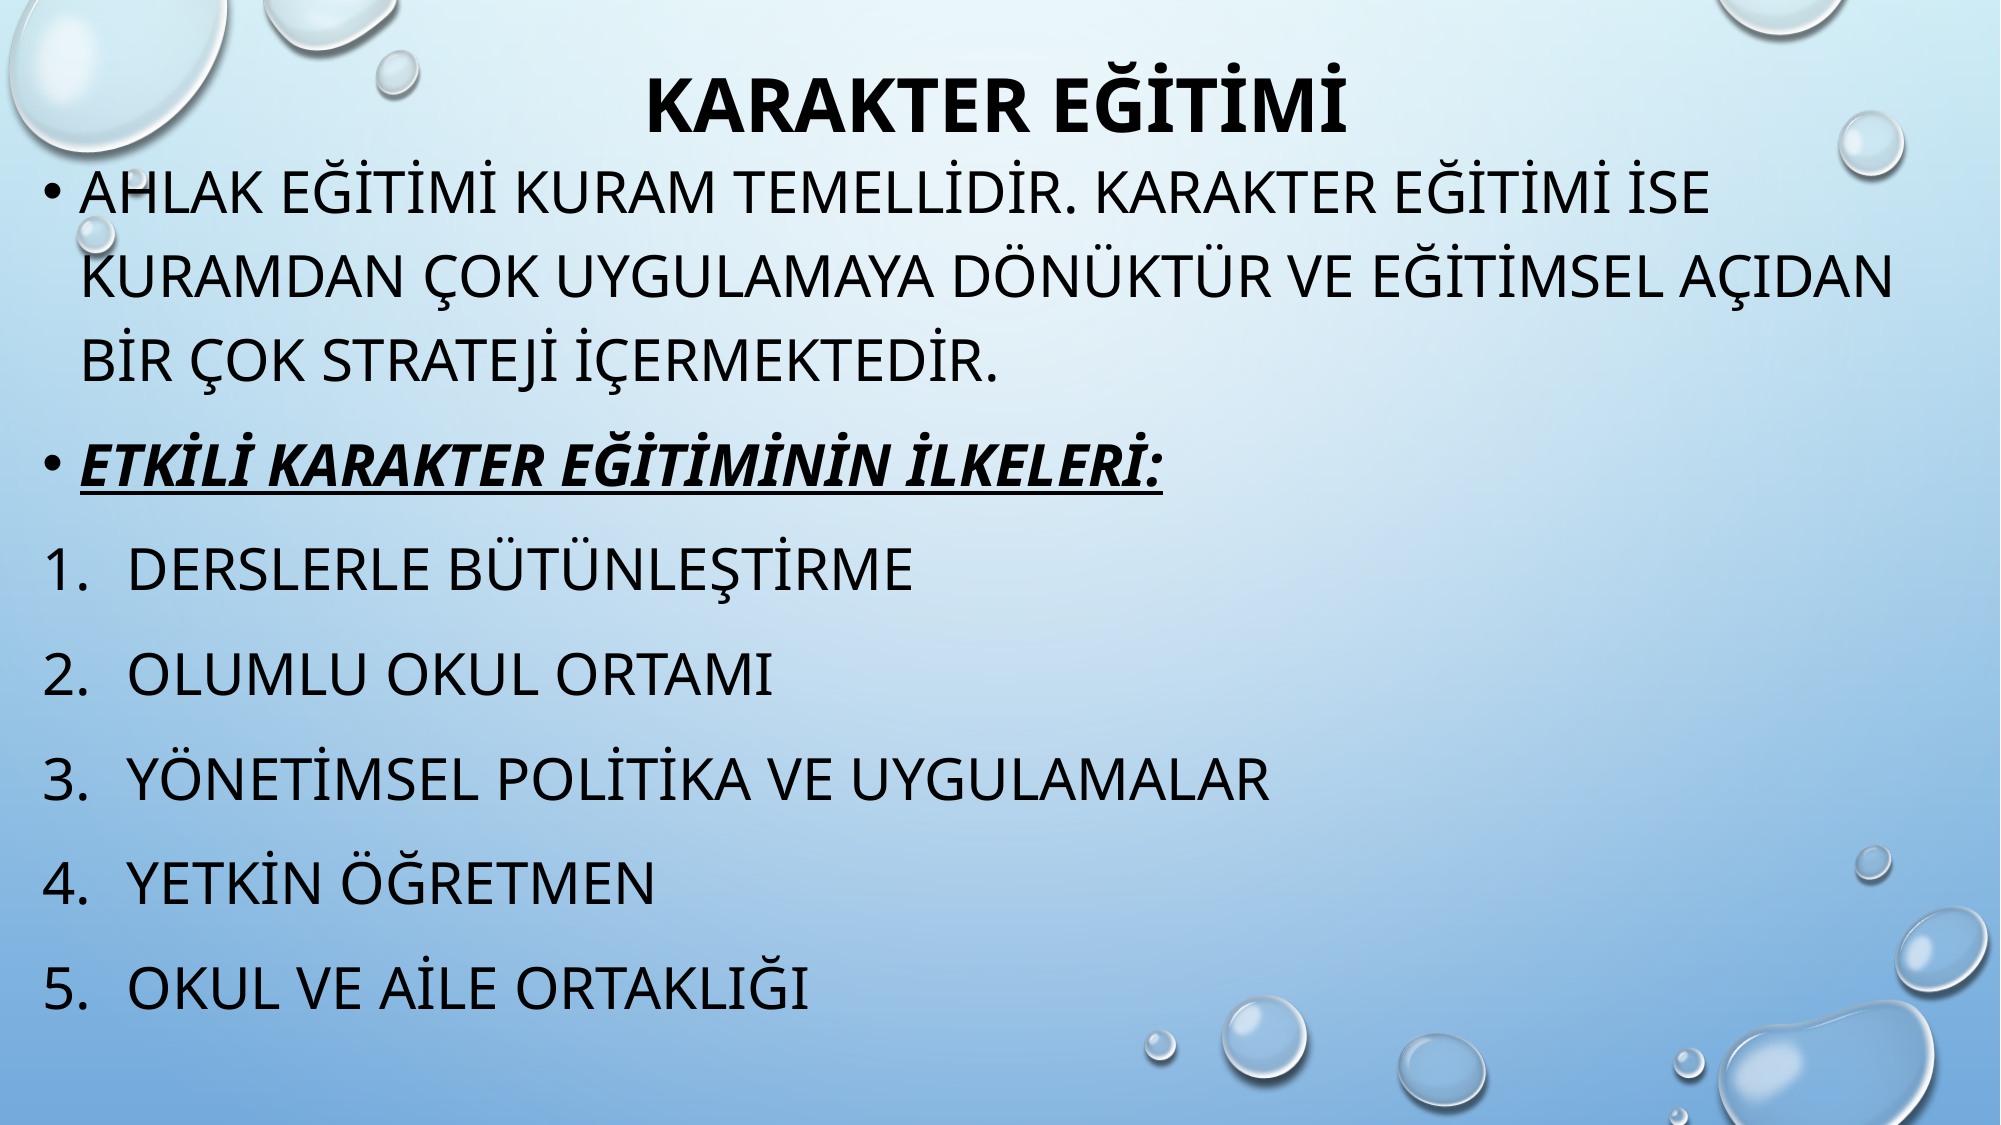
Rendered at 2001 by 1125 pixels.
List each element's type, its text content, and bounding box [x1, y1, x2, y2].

list Ahlak eğitimi kuram temellidir. Karakter eğitimi ise kuramdan çok uygulamaya dönüktür ve eğitimsel açıdan bir çok strateji içermektedir. Etkili karakter eğitiminin ilkeleri: Derslerle bütünleştirme Olumlu okul ortamı Yönetimsel politika ve uygulamalar Yetkin öğretmen Okul ve aile ortaklığı [27, 134, 1964, 1125]
text_box KARAKTER EĞİTİMİ [331, 49, 1662, 155]
picture [0, 0, 2000, 1125]
